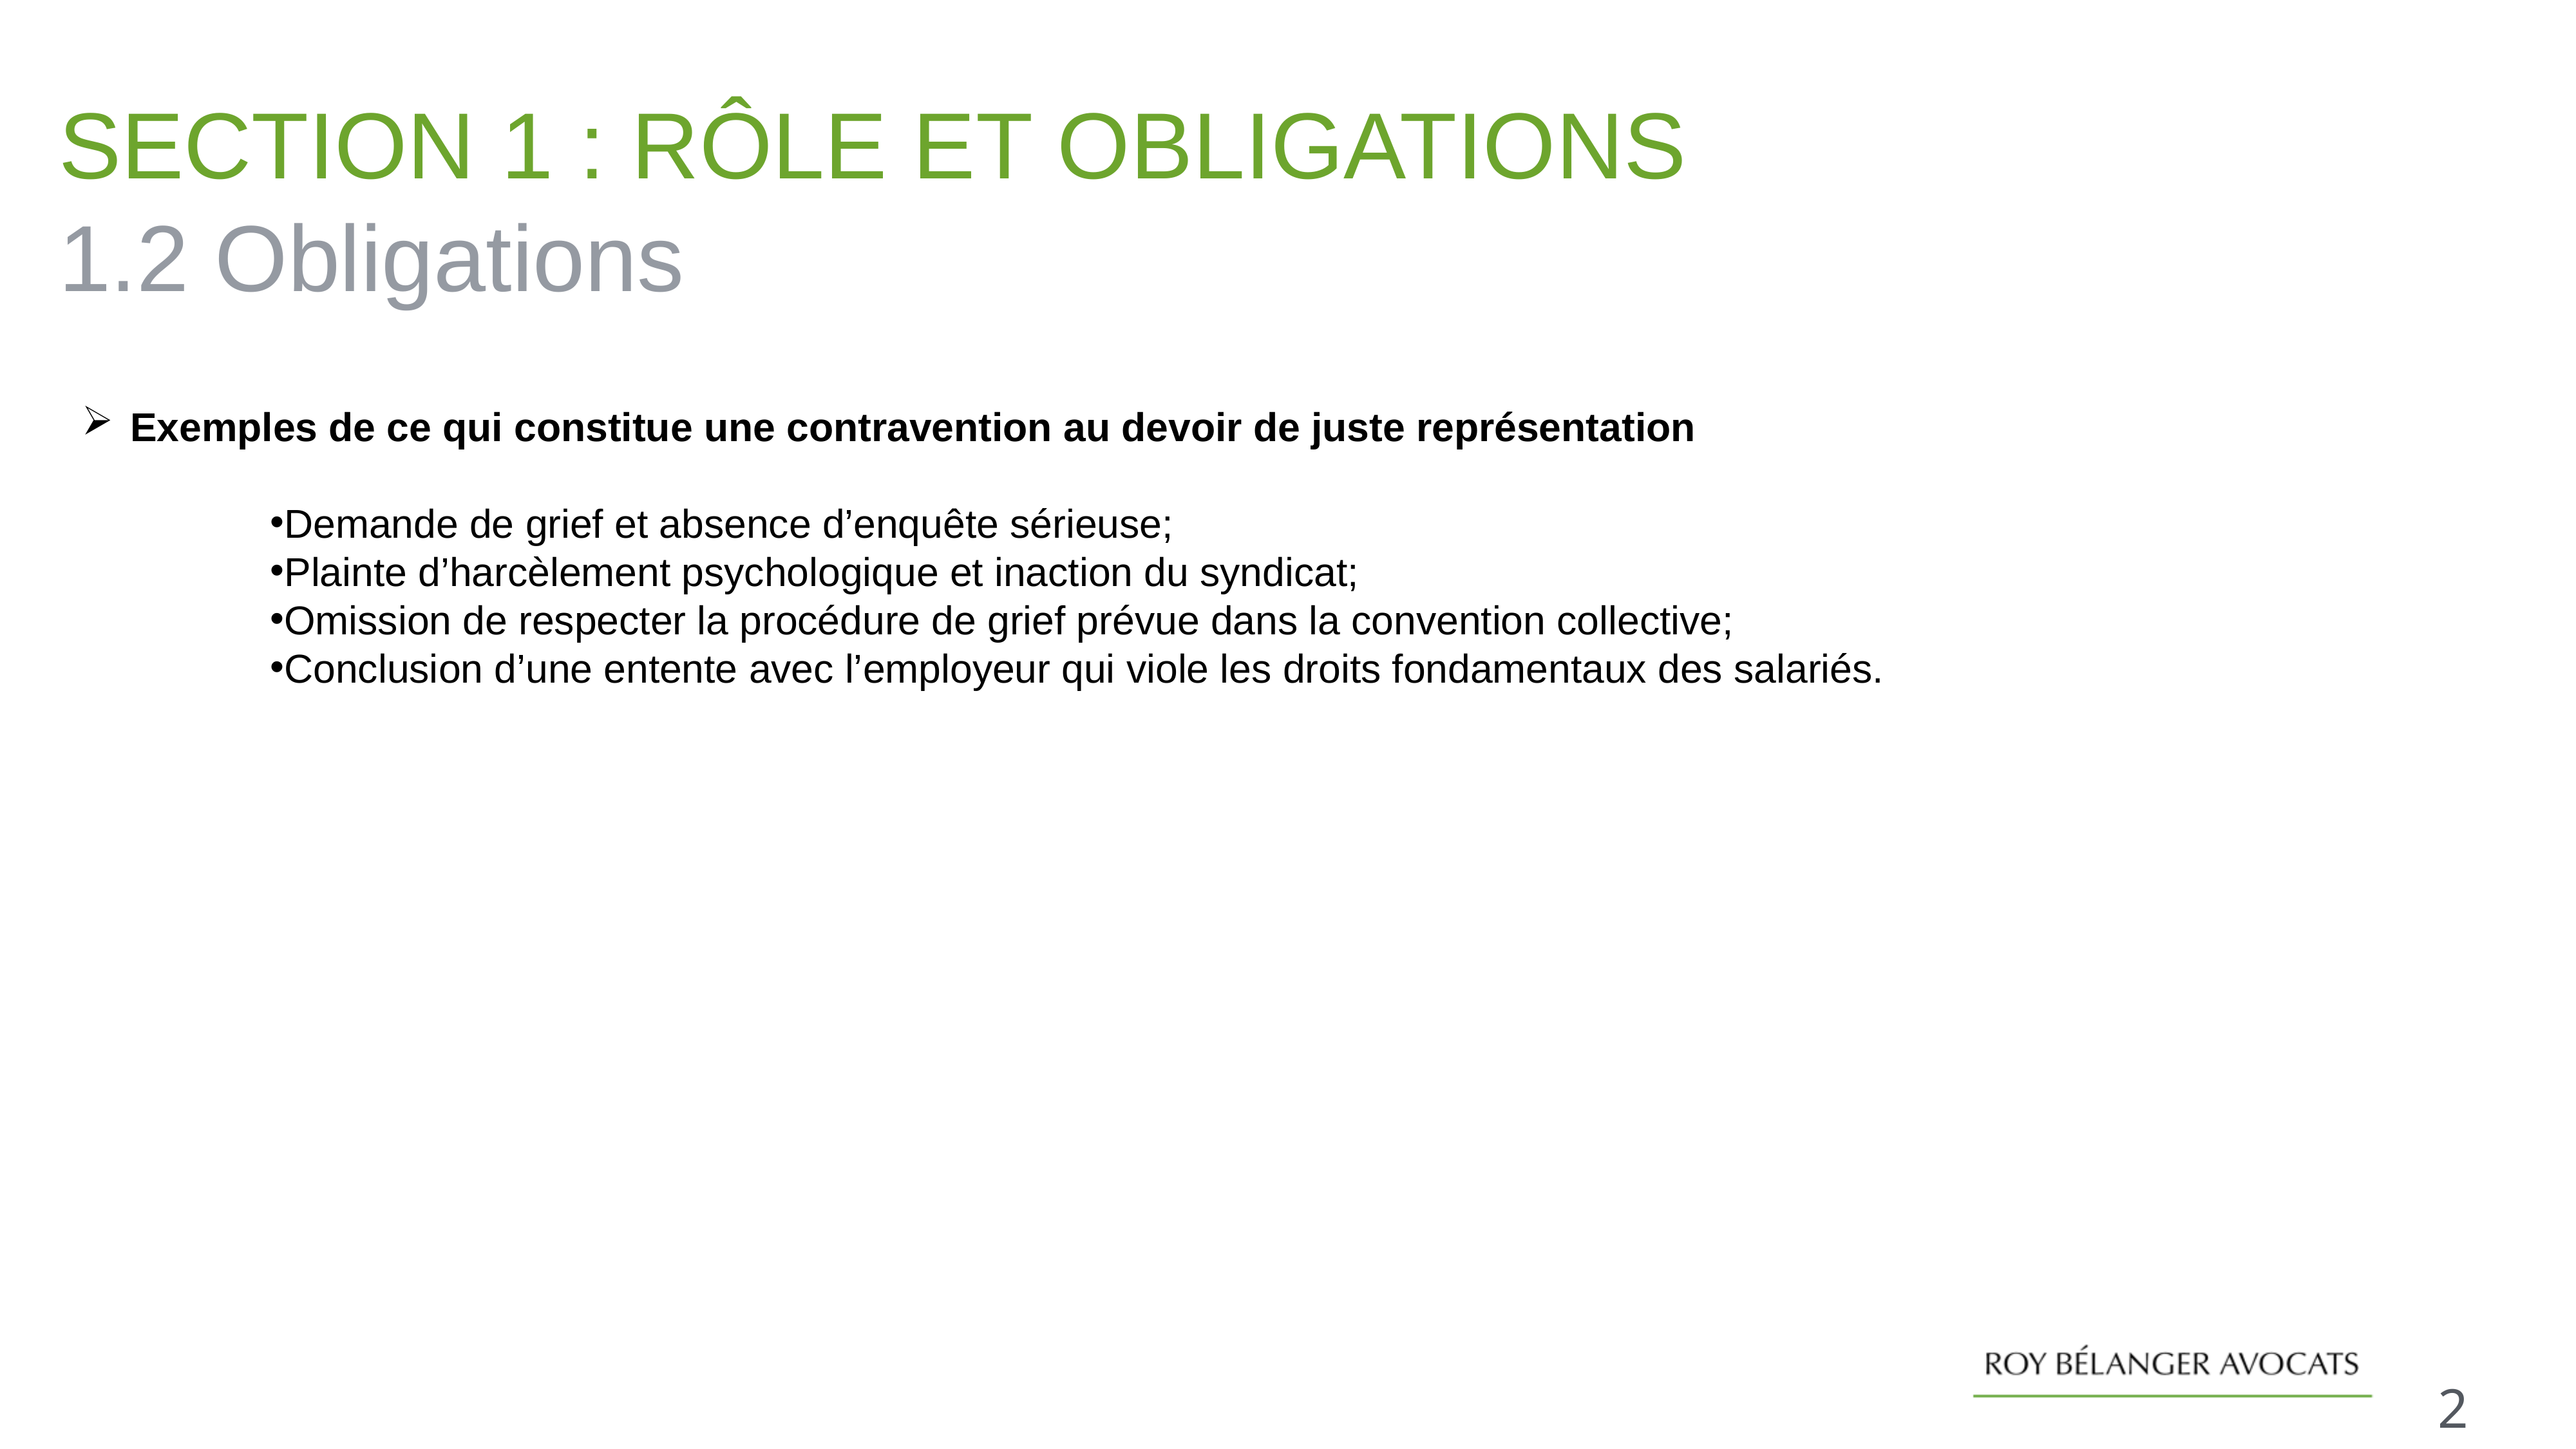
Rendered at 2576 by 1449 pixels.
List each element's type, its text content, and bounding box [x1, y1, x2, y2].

text_box SECTION 1 : RÔLE ET OBLIGATIONS 1.2 Obligations [49, 80, 2318, 316]
picture [1949, 1323, 2391, 1416]
slide_number 27 [2432, 1332, 2505, 1408]
text_box Exemples de ce qui constitue une contravention au devoir de juste représentation Demande de grief et absence d’enquête sérieuse; Plainte d’harcèlement psychologique et inaction du syndicat; Omission de respecter la procédure de grief prévue dans la convention collective; Conclusion d’une entente avec l’employeur qui viole les droits fondamentaux des salariés. [76, 395, 2111, 889]
